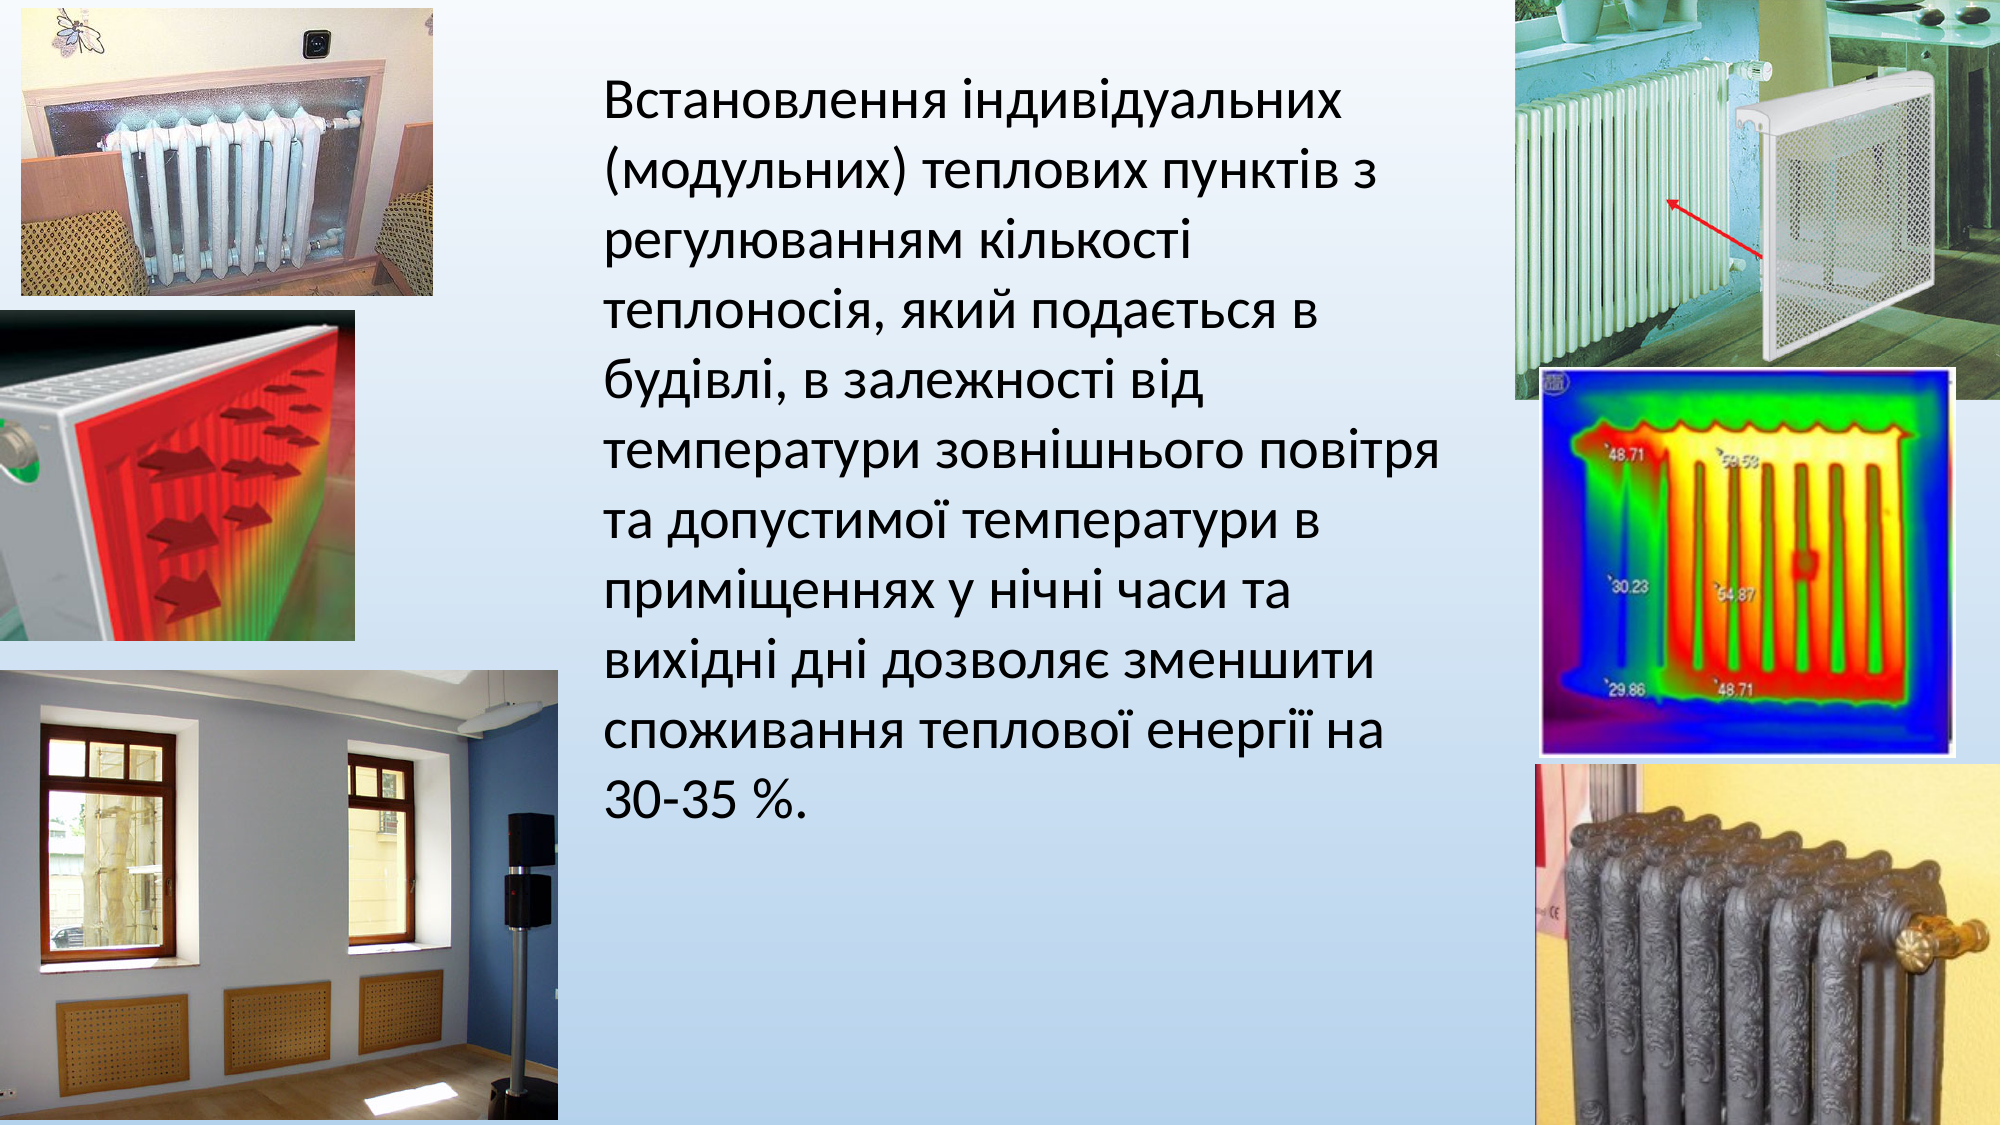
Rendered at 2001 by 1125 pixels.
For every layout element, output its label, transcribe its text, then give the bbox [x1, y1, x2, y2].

picture [1535, 764, 2000, 1125]
picture [1515, 0, 2000, 758]
picture [21, 8, 433, 296]
picture [0, 310, 355, 641]
text_box Встановлення індивідуальних (модульних) теплових пунктів з регулюванням кількості теплоносія, який подається в будівлі, в залежності від температури зовнішнього повітря та допустимої температури в приміщеннях у нічні часи та вихідні дні дозволяє зменшити споживання теплової енергії на 30-35 %. [588, 52, 1459, 838]
picture [0, 670, 558, 1120]
